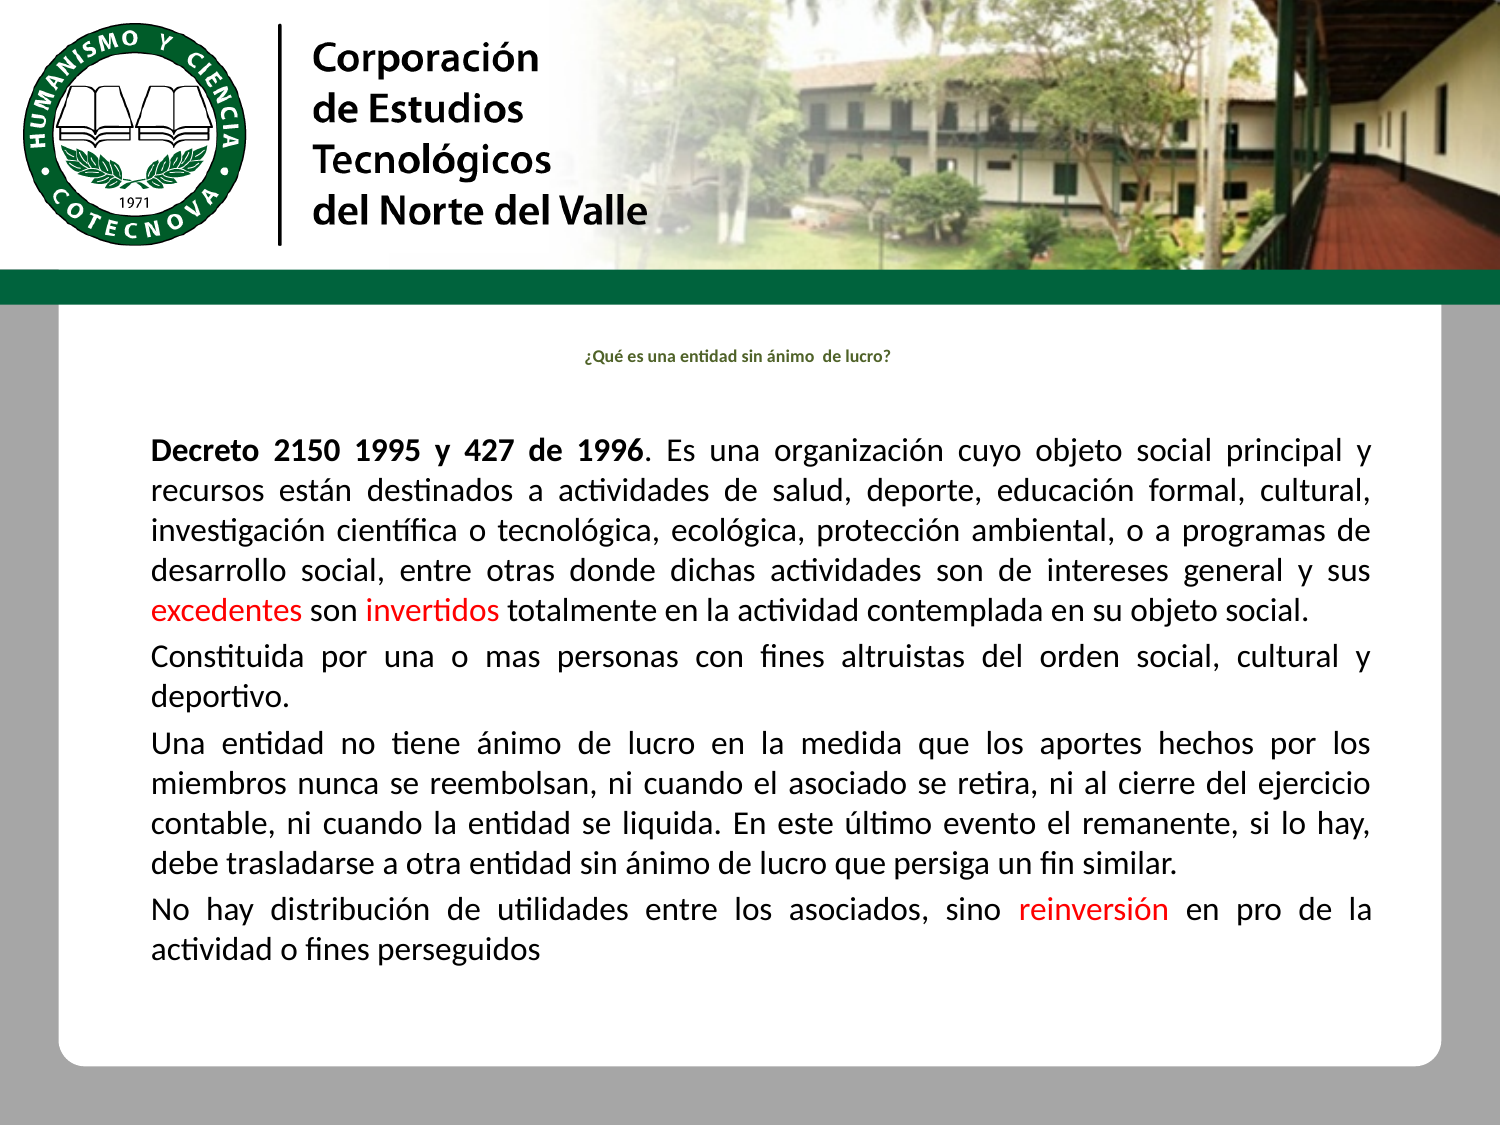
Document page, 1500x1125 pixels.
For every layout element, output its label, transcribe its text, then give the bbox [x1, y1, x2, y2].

title ¿Qué es una entidad sin ánimo de lucro? [147, 314, 1329, 374]
picture [23, 0, 1500, 269]
subtitle Decreto 2150 1995 y 427 de 1996. Es una organización cuyo objeto social principal y recursos están destinados a actividades de salud, deporte, educación formal, cultural, investigación científica o tecnológica, ecológica, protección ambiental, o a programas de desarrollo social, entre otras donde dichas actividades son de intereses general y sus excedentes son invertidos totalmente en la actividad contemplada en su objeto social. Constituida por una o mas personas con fines altruistas del orden social, cultural y deportivo. Una entidad no tiene ánimo de lucro en la medida que los aportes hechos por los miembros nunca se reembolsan, ni cuando el asociado se retira, ni al cierre del ejercicio contable, ni cuando la entidad se liquida. En este último evento el remanente, si lo hay, debe trasladarse a otra entidad sin ánimo de lucro que persiga un fin similar. No hay distribución de utilidades entre los asociados, sino reinversión en pro de la actividad o fines perseguidos [135, 420, 1388, 1024]
